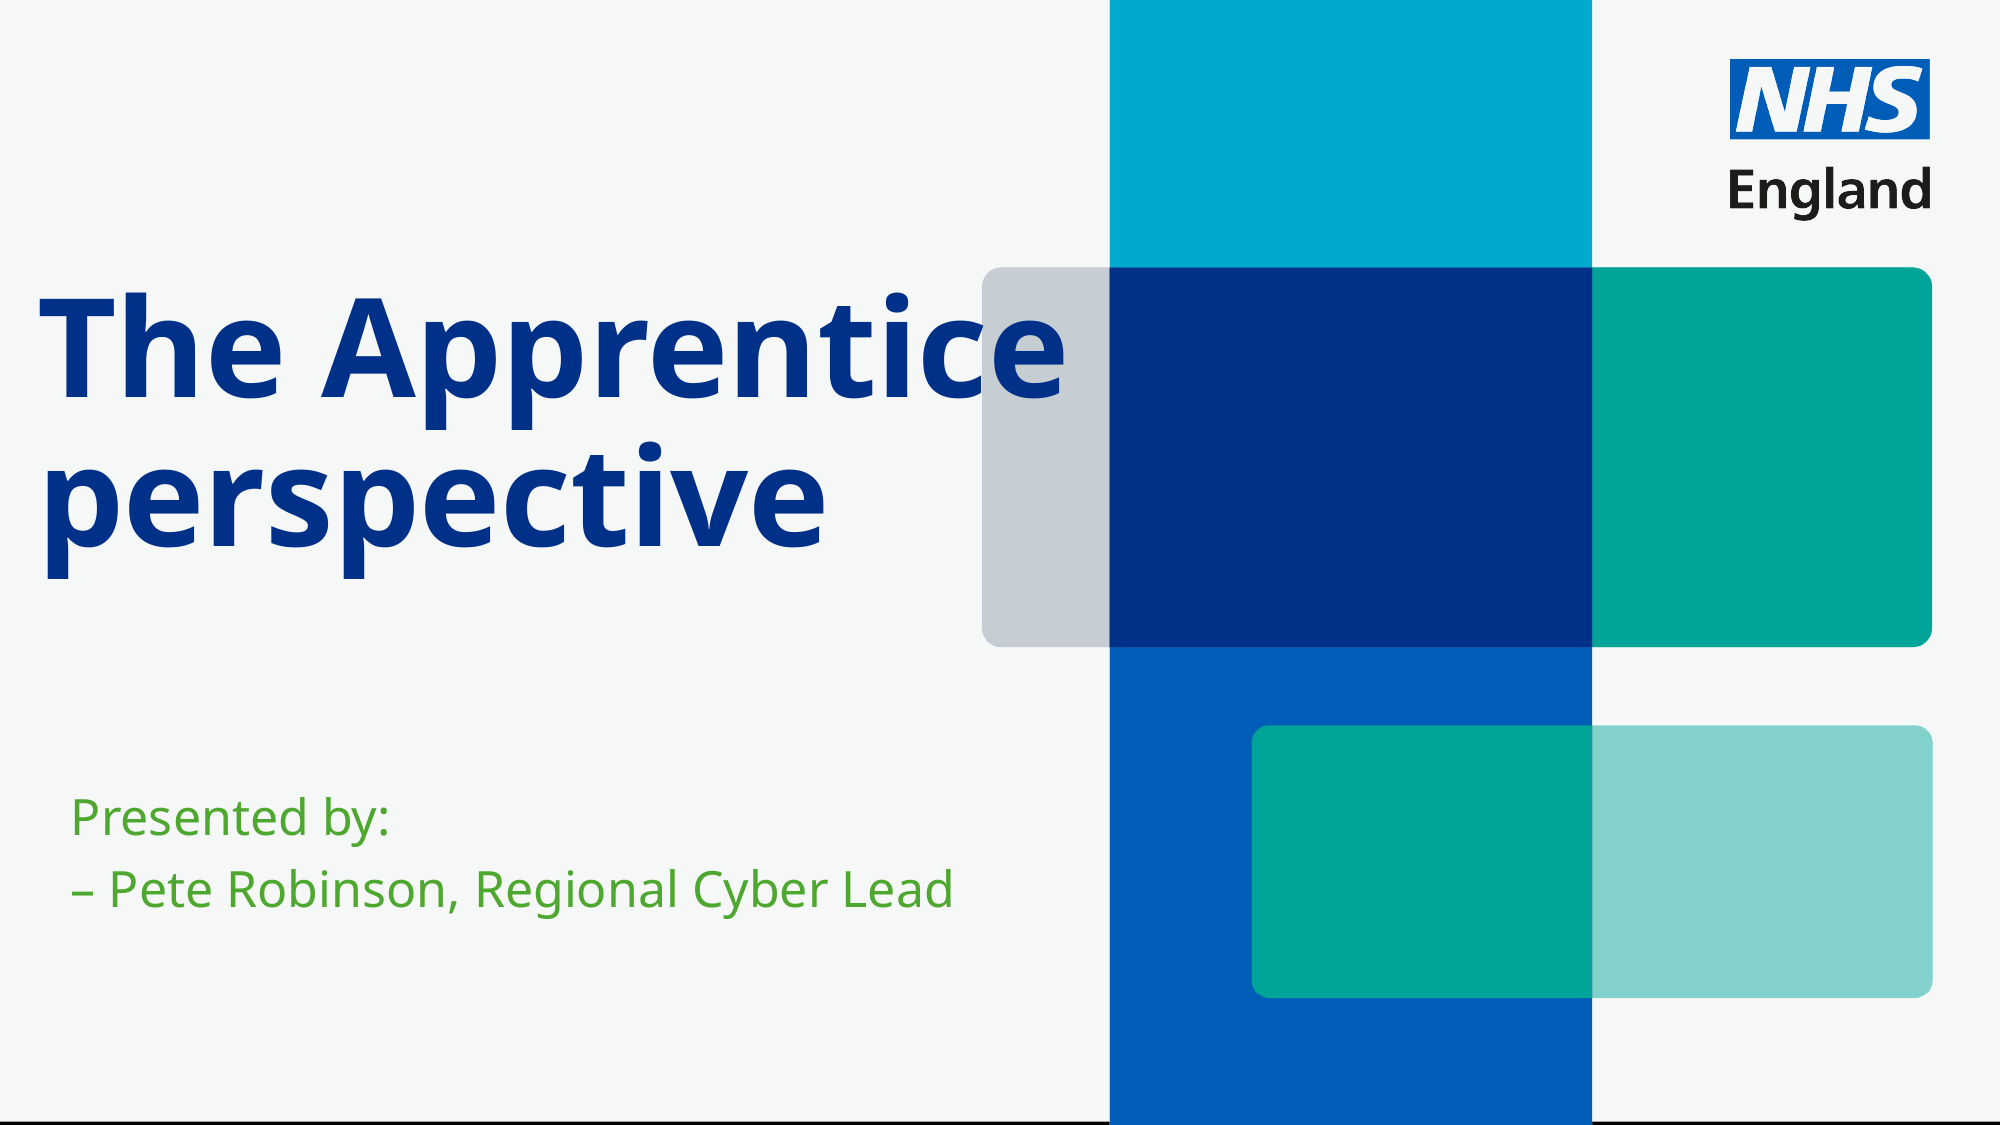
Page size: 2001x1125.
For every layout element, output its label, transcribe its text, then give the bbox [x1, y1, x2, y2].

picture [382, 0, 2001, 1125]
title The Apprentice perspective [37, 82, 1172, 576]
list Presented by: – Pete Robinson, Regional Cyber Lead [70, 773, 1098, 1043]
